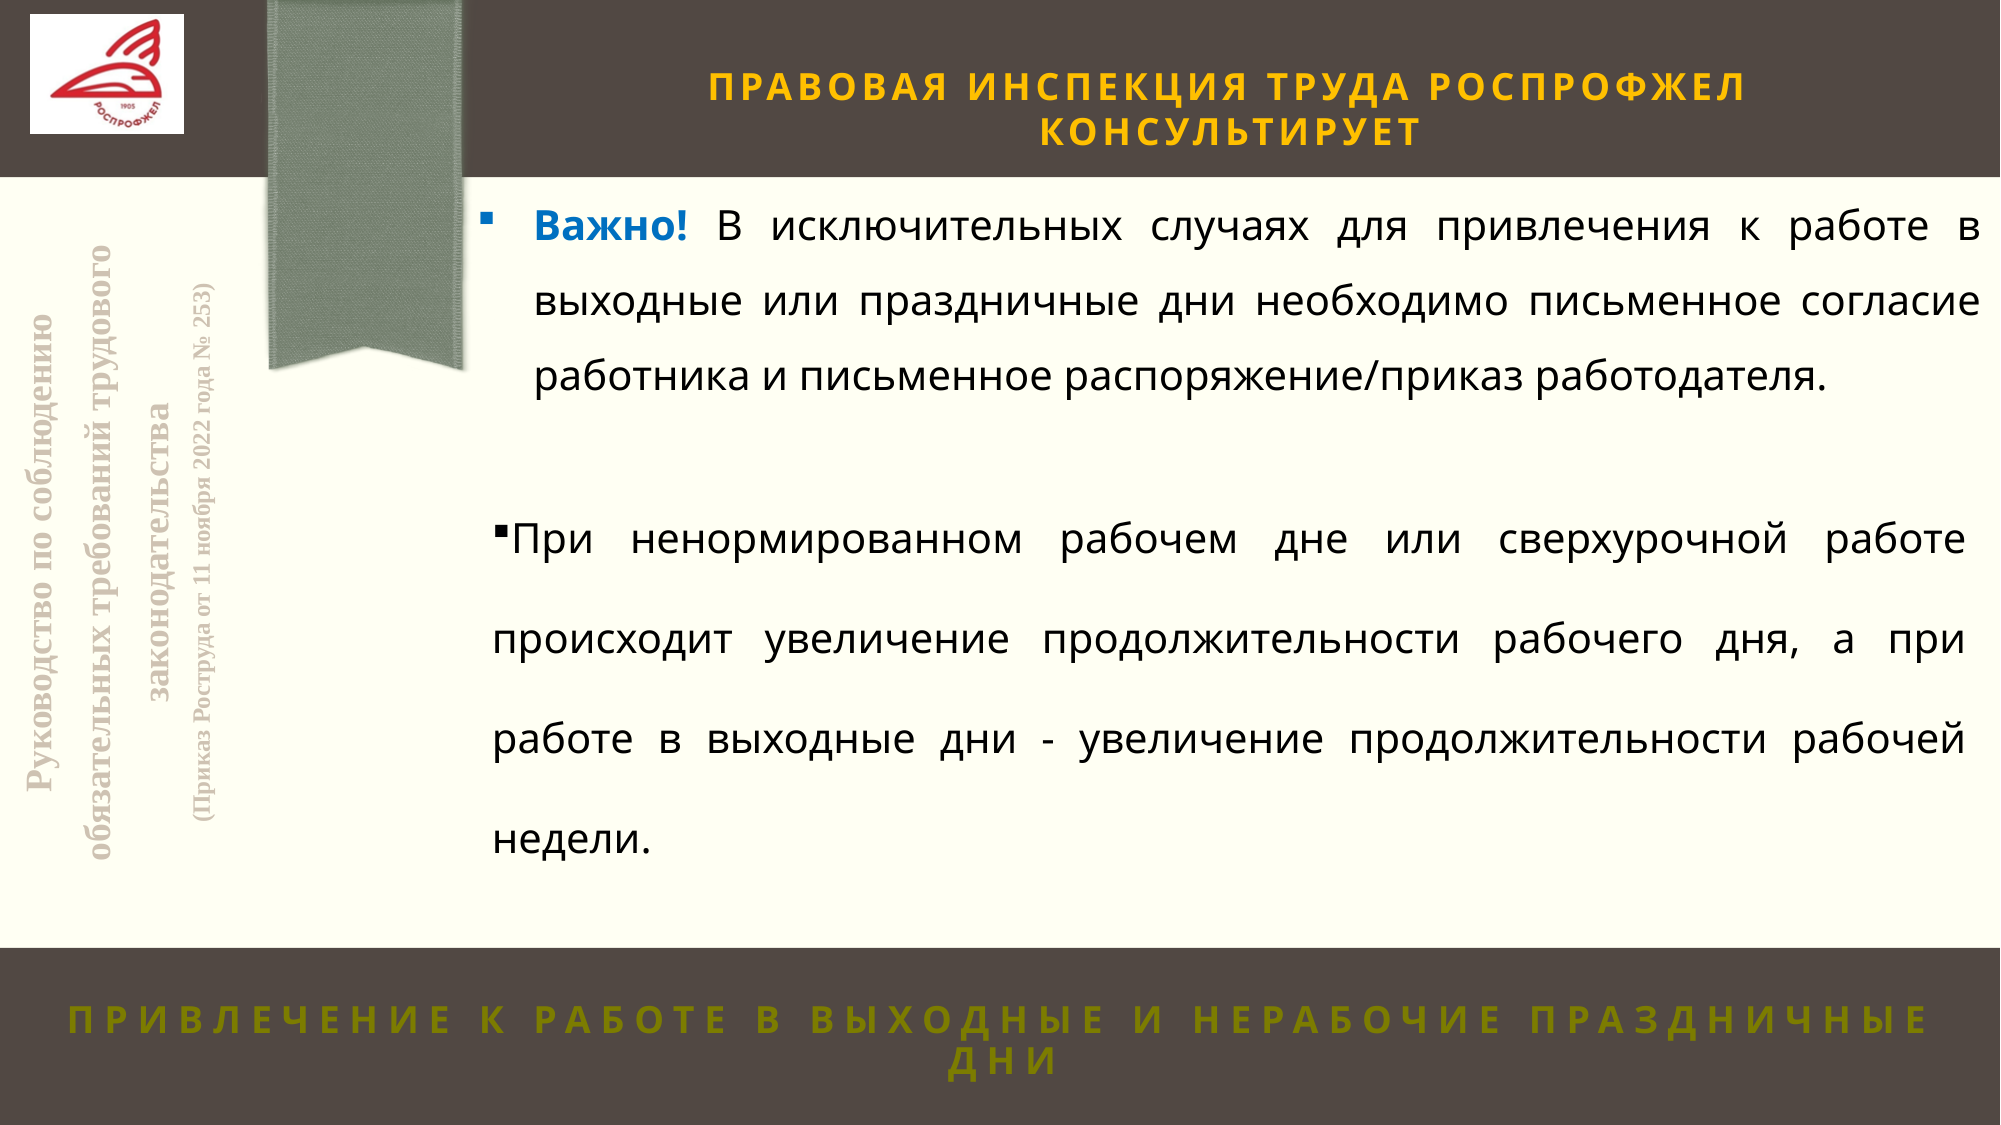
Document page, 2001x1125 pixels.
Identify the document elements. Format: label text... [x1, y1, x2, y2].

picture [30, 14, 184, 134]
title Важно! В исключительных случаях для привлечения к работе в выходные или праздничные дни необходимо письменное согласие работника и письменное распоряжение/приказ работодателя. [477, 178, 1982, 394]
text_box Руководство по соблюдению обязательных требований трудового законодательства (Приказ Роструда от 11 ноября 2022 года № 253) [0, 182, 223, 924]
text_box Правовая инспекция труда РОСПРОФЖЕЛ консультирует [510, 55, 1948, 161]
subtitle Привлечение к работе в выходные и нерабочие праздничные дни [56, 993, 1948, 1106]
text_box При ненормированном рабочем дне или сверхурочной работе происходит увеличение продолжительности рабочего дня, а при работе в выходные дни - увеличение продолжительности рабочей недели. [477, 454, 1982, 870]
